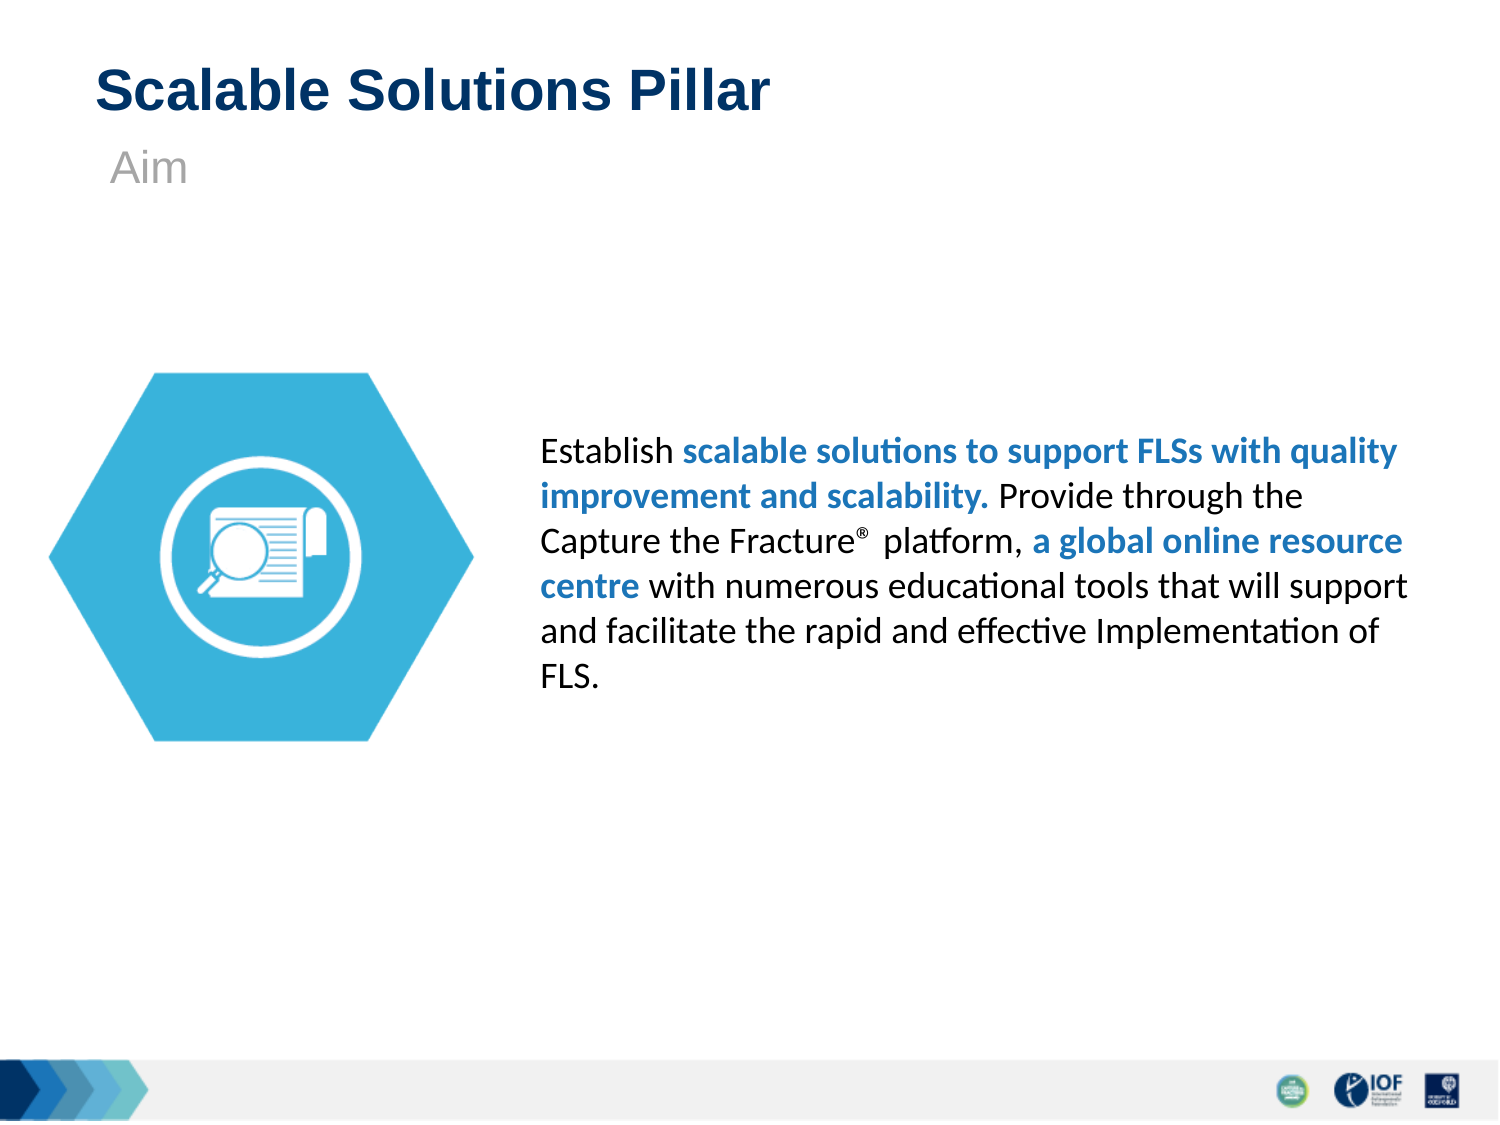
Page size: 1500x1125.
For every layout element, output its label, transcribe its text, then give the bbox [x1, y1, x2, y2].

subtitle Aim [94, 136, 1439, 219]
title Scalable Solutions Pillar [80, 50, 1425, 131]
picture [0, 1059, 1500, 1121]
text_box Establish scalable solutions to support FLSs with quality improvement and scalability. Provide through the Capture the Fracture® platform, a global online resource centre with numerous educational tools that will support and facilitate the rapid and effective Implementation of FLS. [526, 418, 1439, 704]
picture [10, 299, 526, 814]
